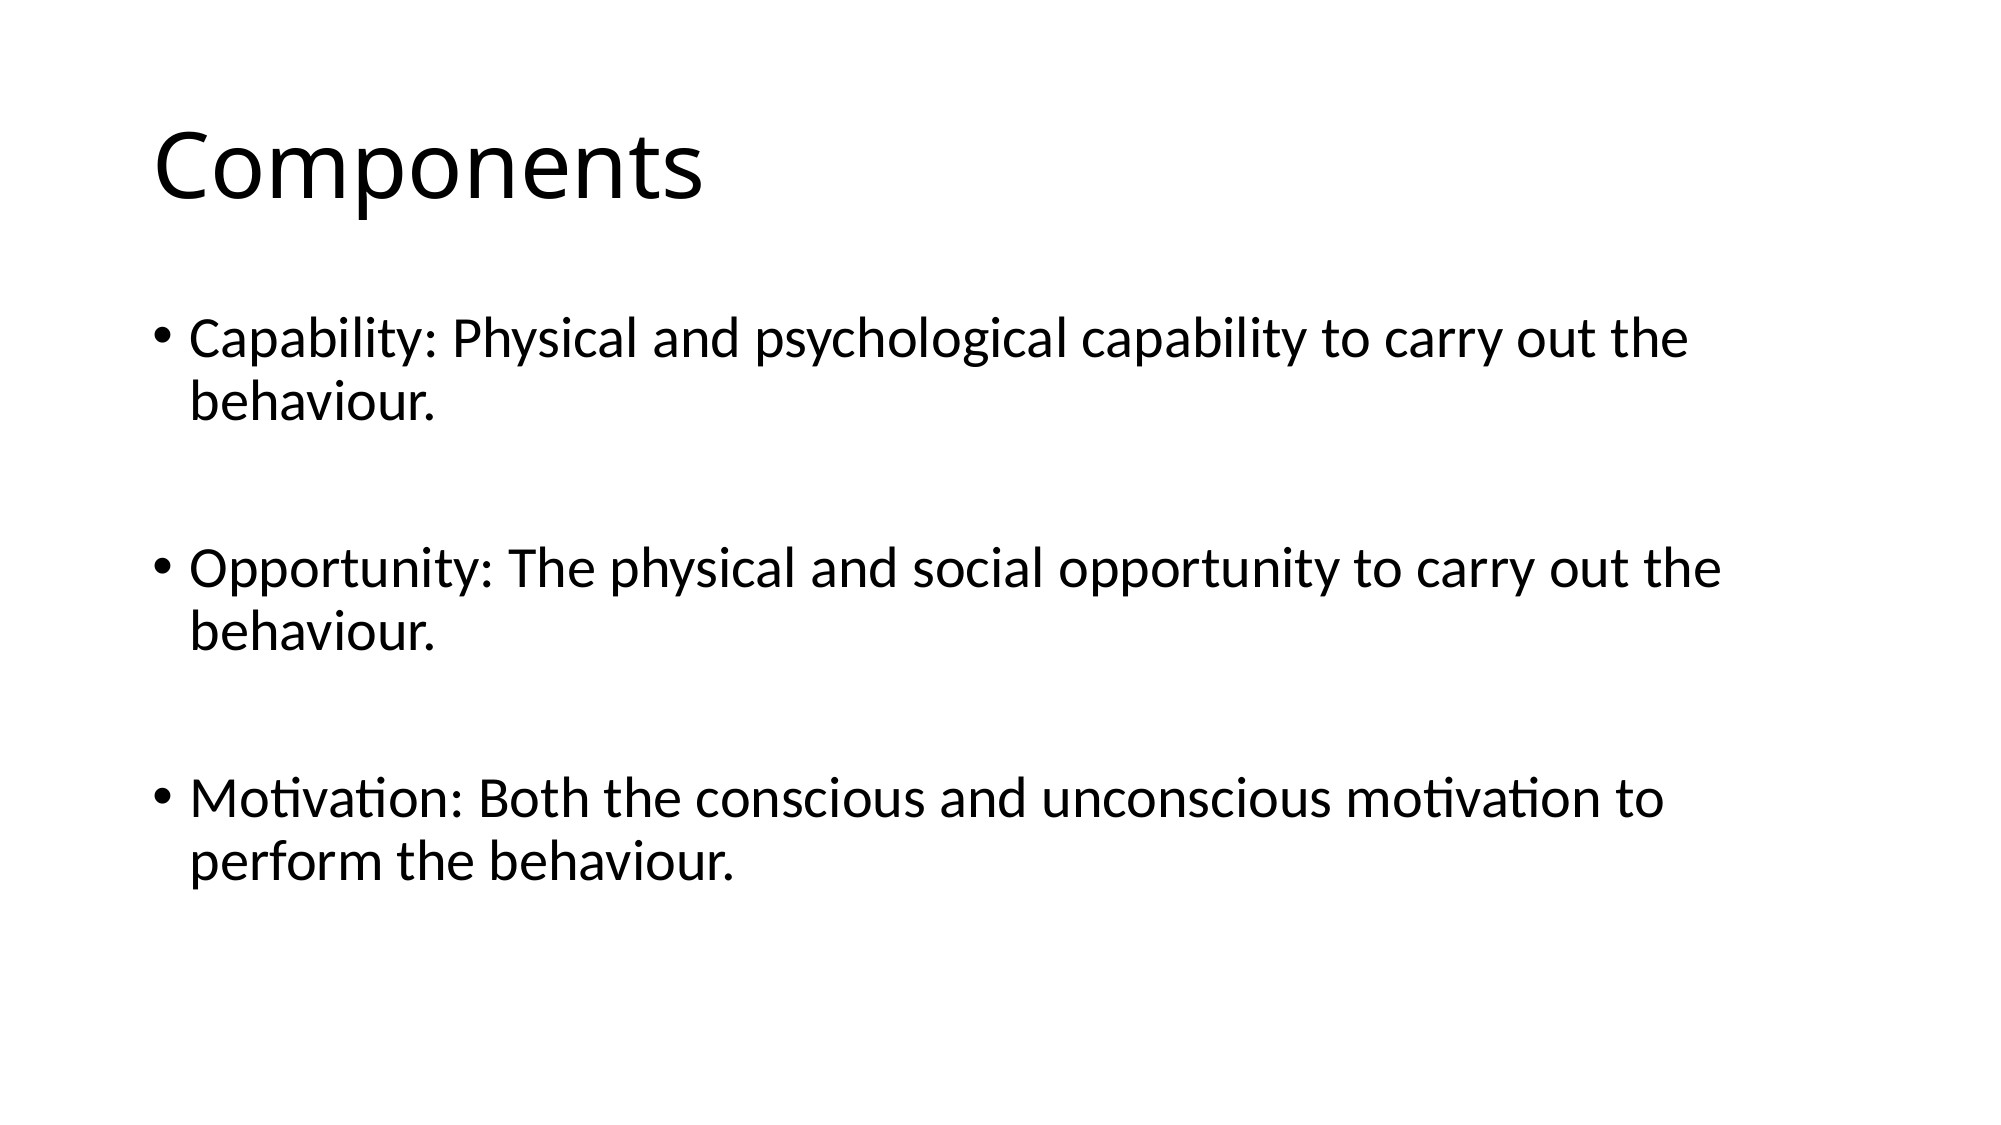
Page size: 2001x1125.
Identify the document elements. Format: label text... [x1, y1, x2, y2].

list Capability: Physical and psychological capability to carry out the behaviour. Opportunity: The physical and social opportunity to carry out the behaviour. Motivation: Both the conscious and unconscious motivation to perform the behaviour. [137, 299, 1863, 1014]
title Components [137, 59, 1863, 278]
